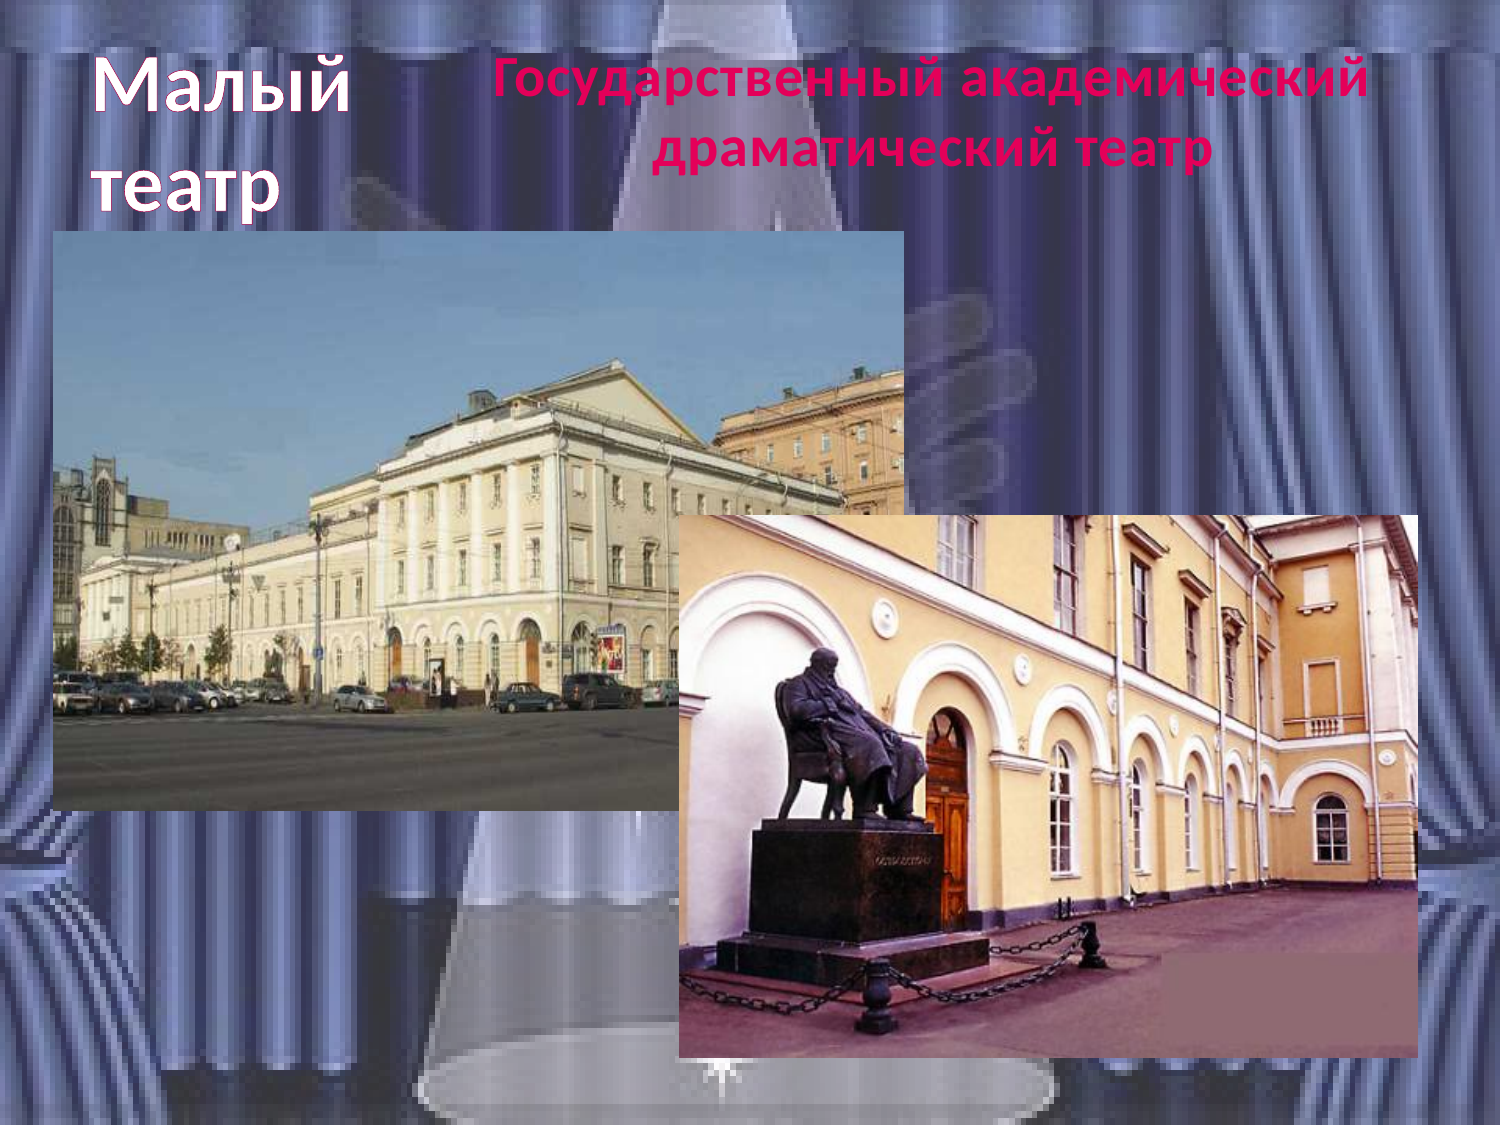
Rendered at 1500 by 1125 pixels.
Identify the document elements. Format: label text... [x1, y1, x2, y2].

picture [678, 514, 1418, 1058]
title Малый театр [75, 44, 407, 230]
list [52, 231, 904, 811]
list Государственный академический драматический театр [407, 30, 1459, 232]
